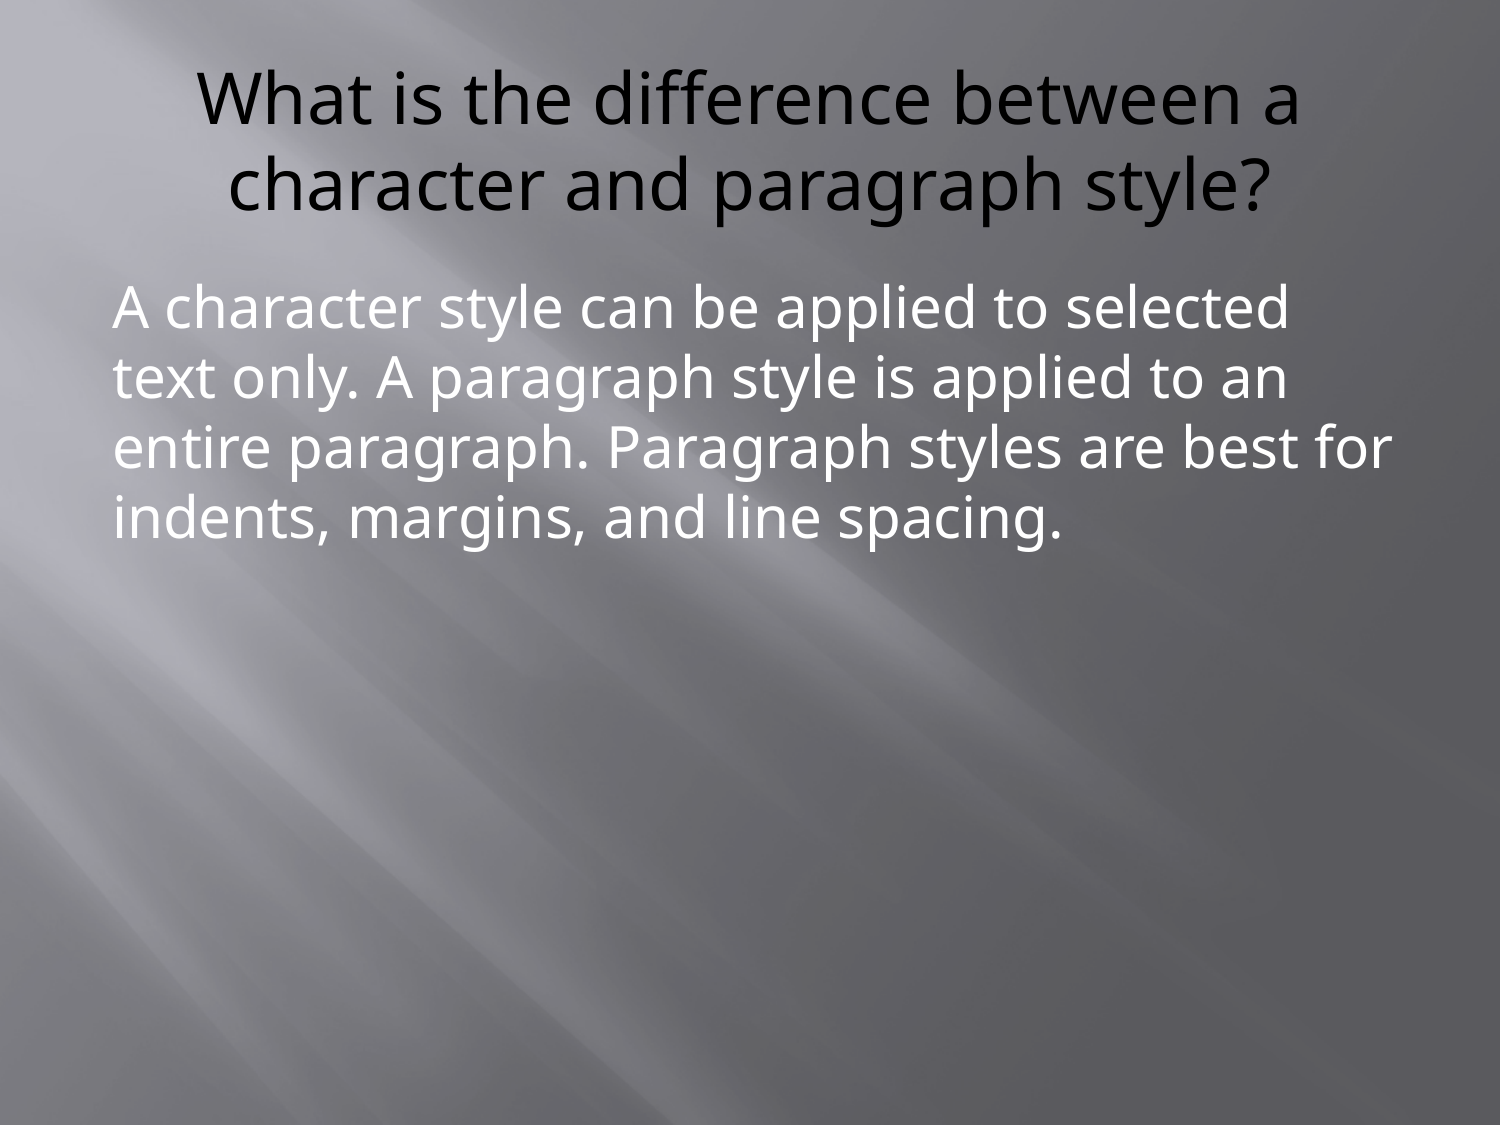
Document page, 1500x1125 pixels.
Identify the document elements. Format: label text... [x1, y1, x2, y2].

title What is the difference between a character and paragraph style? [75, 45, 1425, 233]
list A character style can be applied to selected text only. A paragraph style is applied to an entire paragraph. Paragraph styles are best for indents, margins, and line spacing. [75, 262, 1425, 1035]
